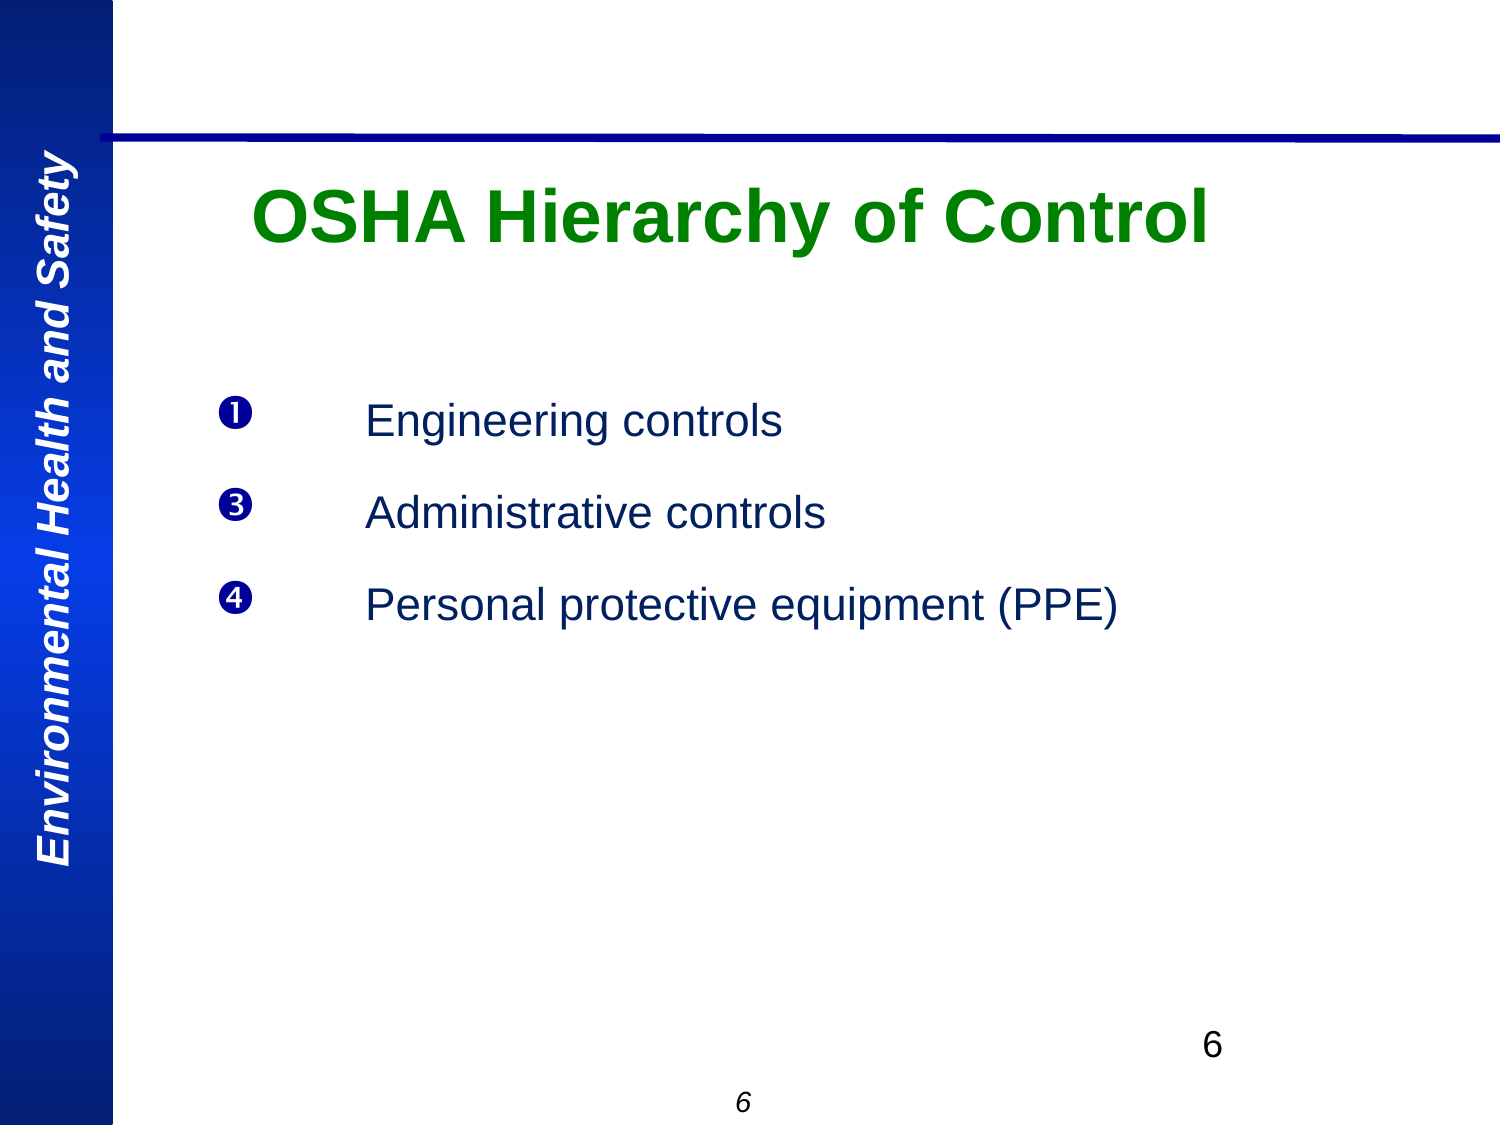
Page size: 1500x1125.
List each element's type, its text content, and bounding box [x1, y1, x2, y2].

title OSHA Hierarchy of Control [212, 125, 1250, 313]
slide_number 6 [1187, 1012, 1500, 1088]
list Engineering controls Administrative controls Personal protective equipment (PPE) [200, 387, 1188, 775]
